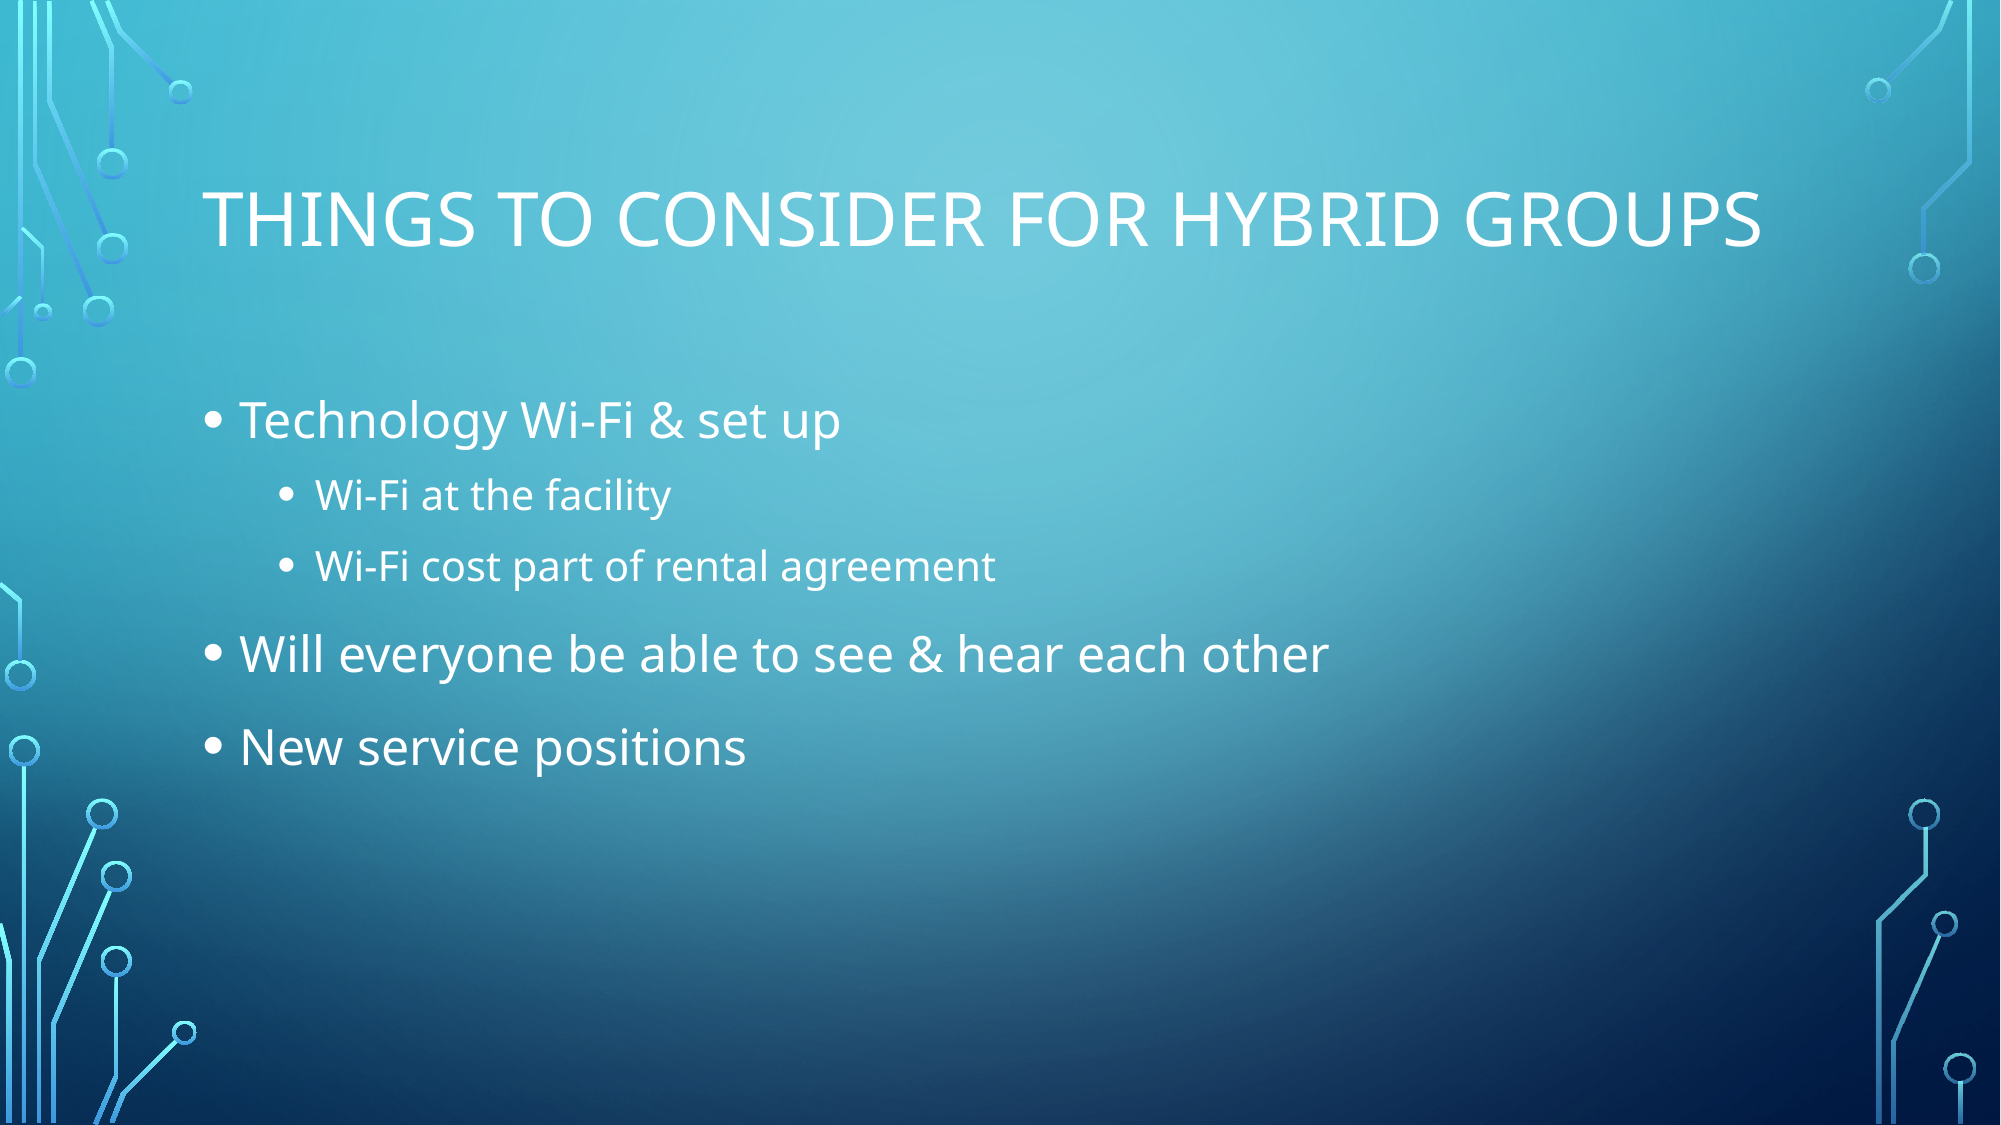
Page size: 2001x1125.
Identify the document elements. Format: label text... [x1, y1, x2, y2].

list Technology Wi-Fi & set up Wi-Fi at the facility Wi-Fi cost part of rental agreement Will everyone be able to see & hear each other New service positions [187, 369, 1813, 950]
title Things to consider for hybrid GROUPS [187, 101, 1813, 344]
